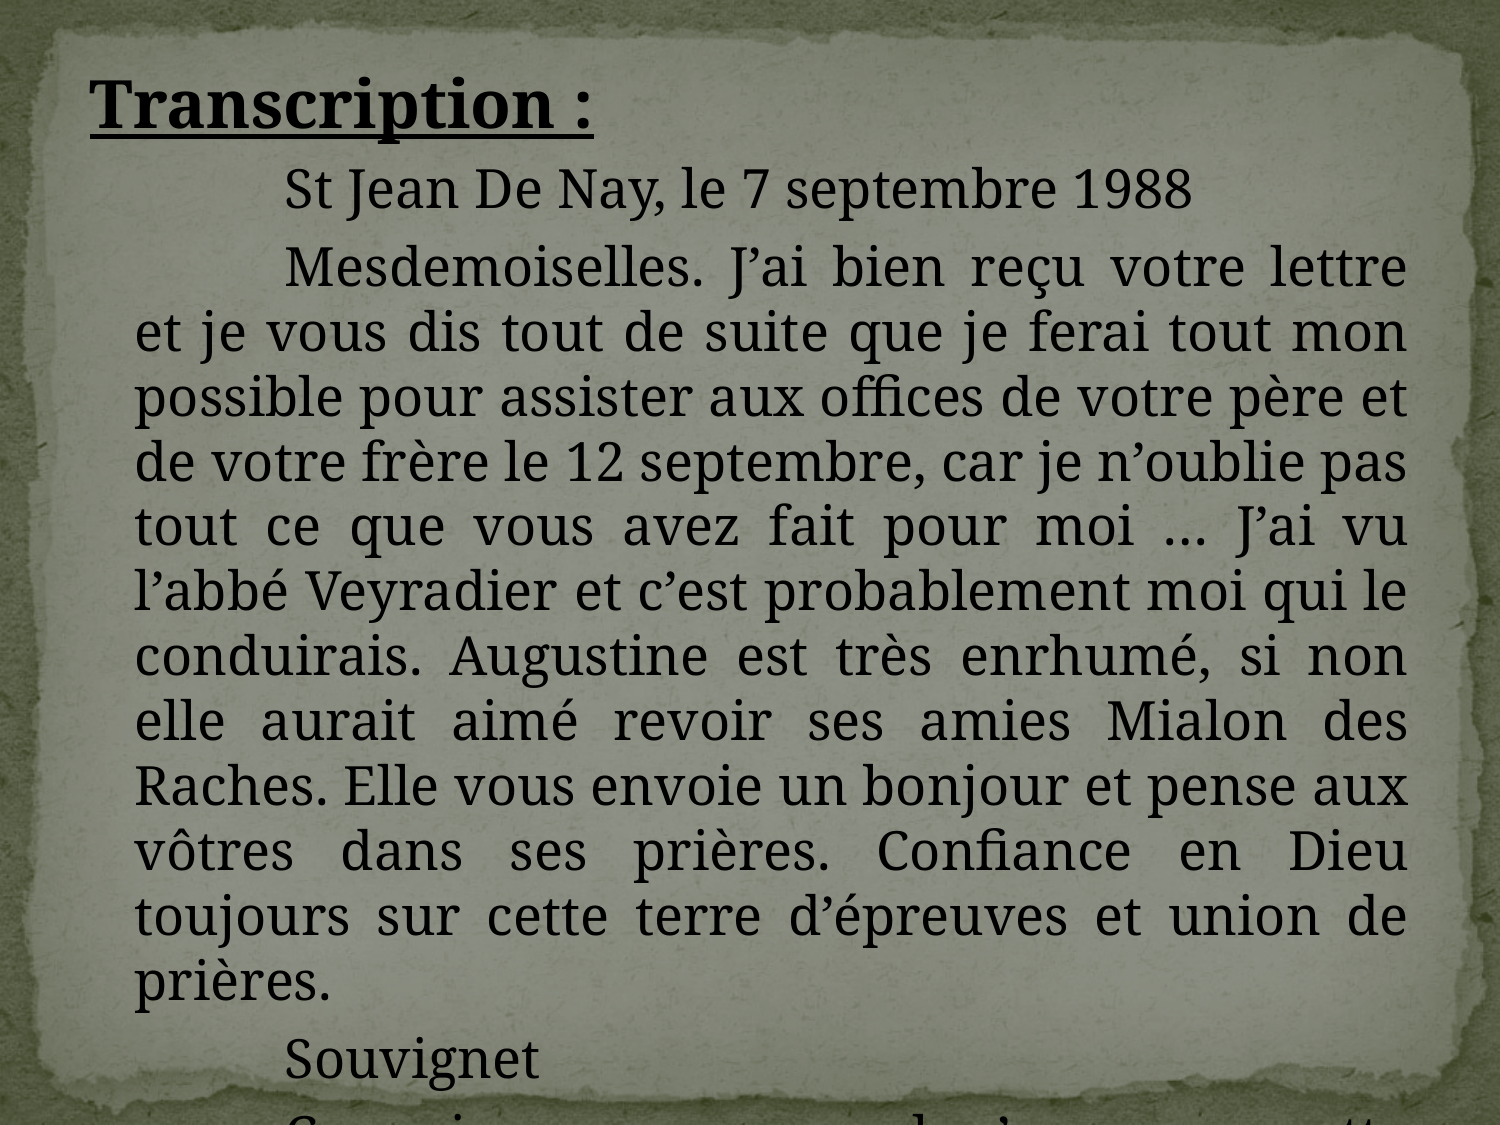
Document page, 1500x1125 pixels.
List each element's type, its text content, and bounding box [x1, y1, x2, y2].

list Transcription : St Jean De Nay, le 7 septembre 1988 Mesdemoiselles. J’ai bien reçu votre lettre et je vous dis tout de suite que je ferai tout mon possible pour assister aux offices de votre père et de votre frère le 12 septembre, car je n’oublie pas tout ce que vous avez fait pour moi … J’ai vu l’abbé Veyradier et c’est probablement moi qui le conduirais. Augustine est très enrhumé, si non elle aurait aimé revoir ses amies Mialon des Raches. Elle vous envoie un bonjour et pense aux vôtres dans ses prières. Confiance en Dieu toujours sur cette terre d’épreuves et union de prières. Souvignet Connaissez vous quelqu’un sur cette photo ? [75, 54, 1425, 1047]
